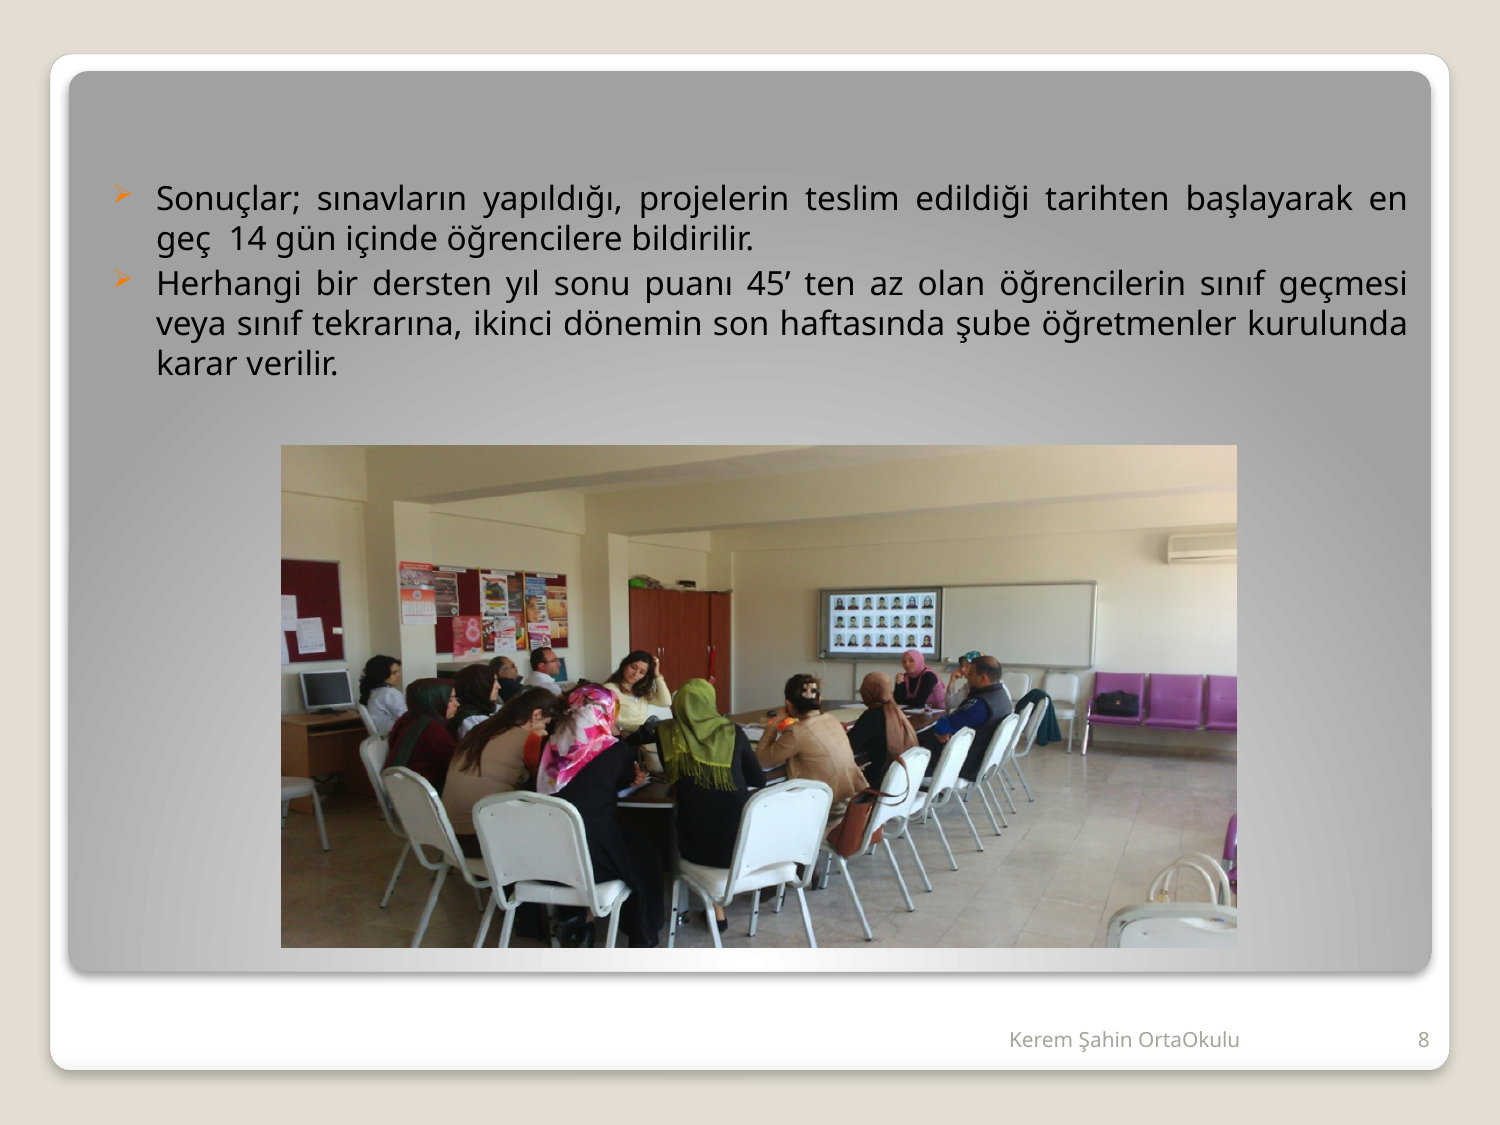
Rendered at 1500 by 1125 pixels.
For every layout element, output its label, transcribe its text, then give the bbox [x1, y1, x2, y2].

list Sonuçlar; sınavların yapıldığı, projelerin teslim edildiği tarihten başlayarak en geç 14 gün içinde öğrencilere bildirilir. Herhangi bir dersten yıl sonu puanı 45’ ten az olan öğrencilerin sınıf geçmesi veya sınıf tekrarına, ikinci dönemin son haftasında şube öğretmenler kurulunda karar verilir. [82, 86, 1425, 1043]
slide_number 8 [1370, 1002, 1445, 1063]
footer Kerem Şahin OrtaOkulu [994, 1002, 1370, 1063]
picture [280, 445, 1237, 948]
